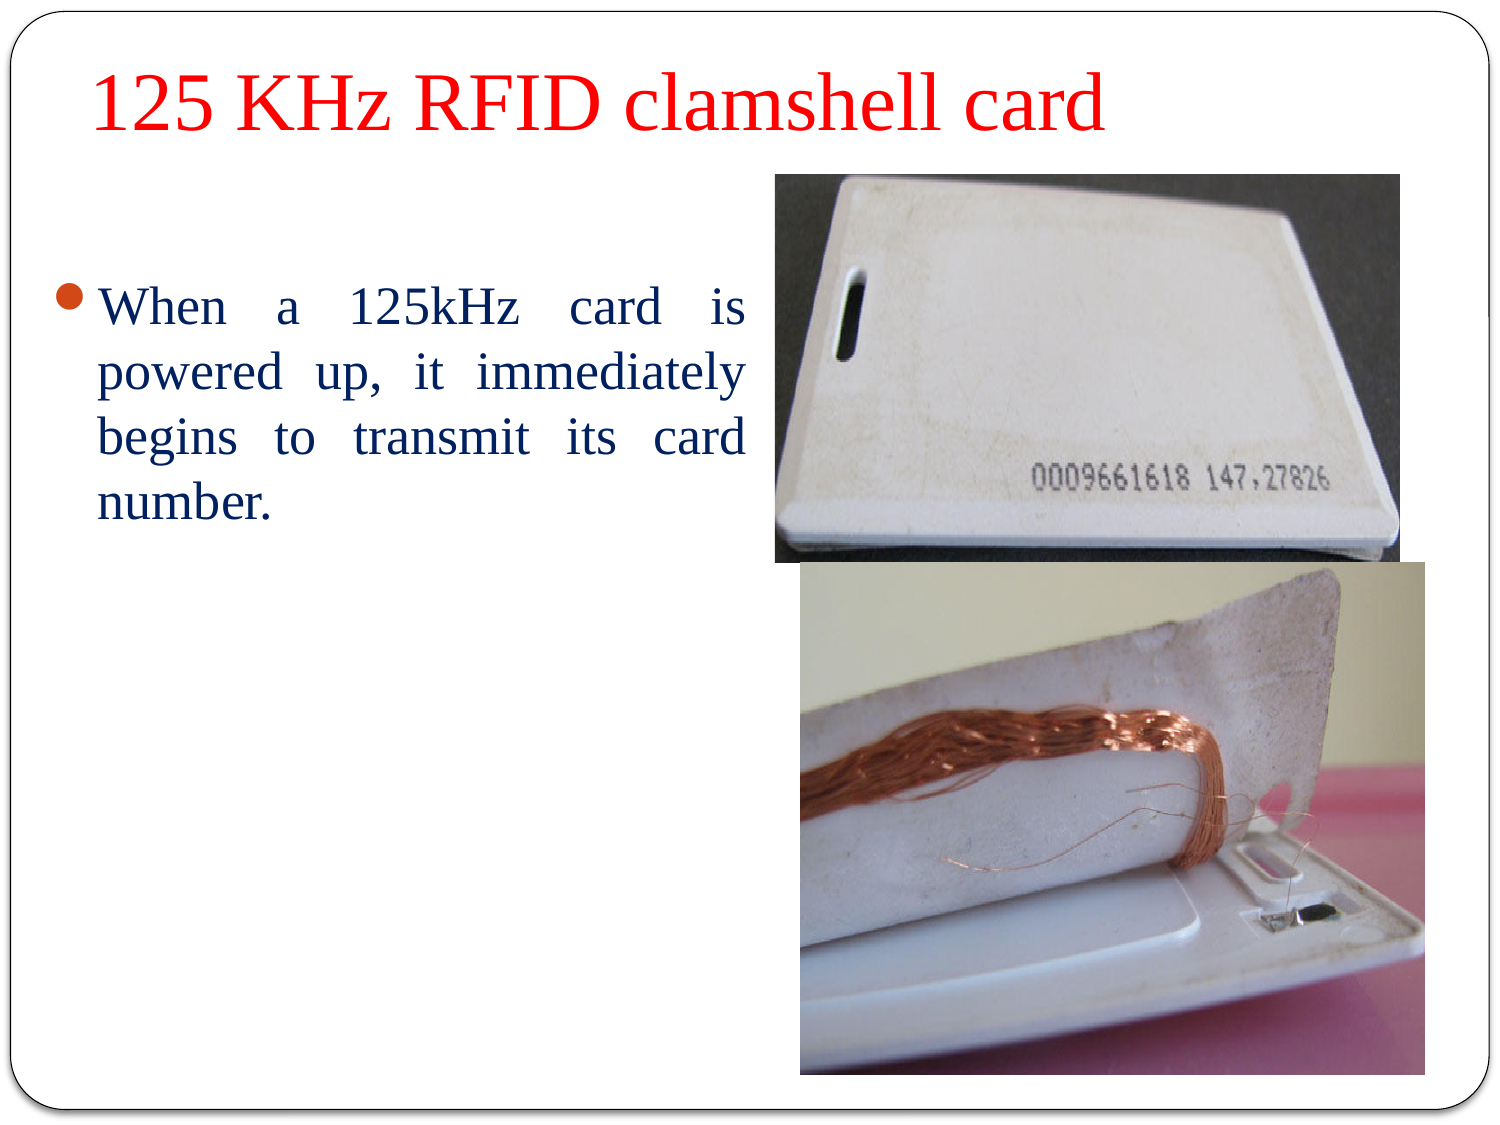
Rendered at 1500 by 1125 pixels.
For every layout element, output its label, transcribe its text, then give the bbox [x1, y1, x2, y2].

title 125 KHz RFID clamshell card [75, 0, 1425, 163]
picture [774, 174, 1426, 1076]
list When a 125kHz card is powered up, it immediately begins to transmit its card number. [37, 262, 763, 1005]
